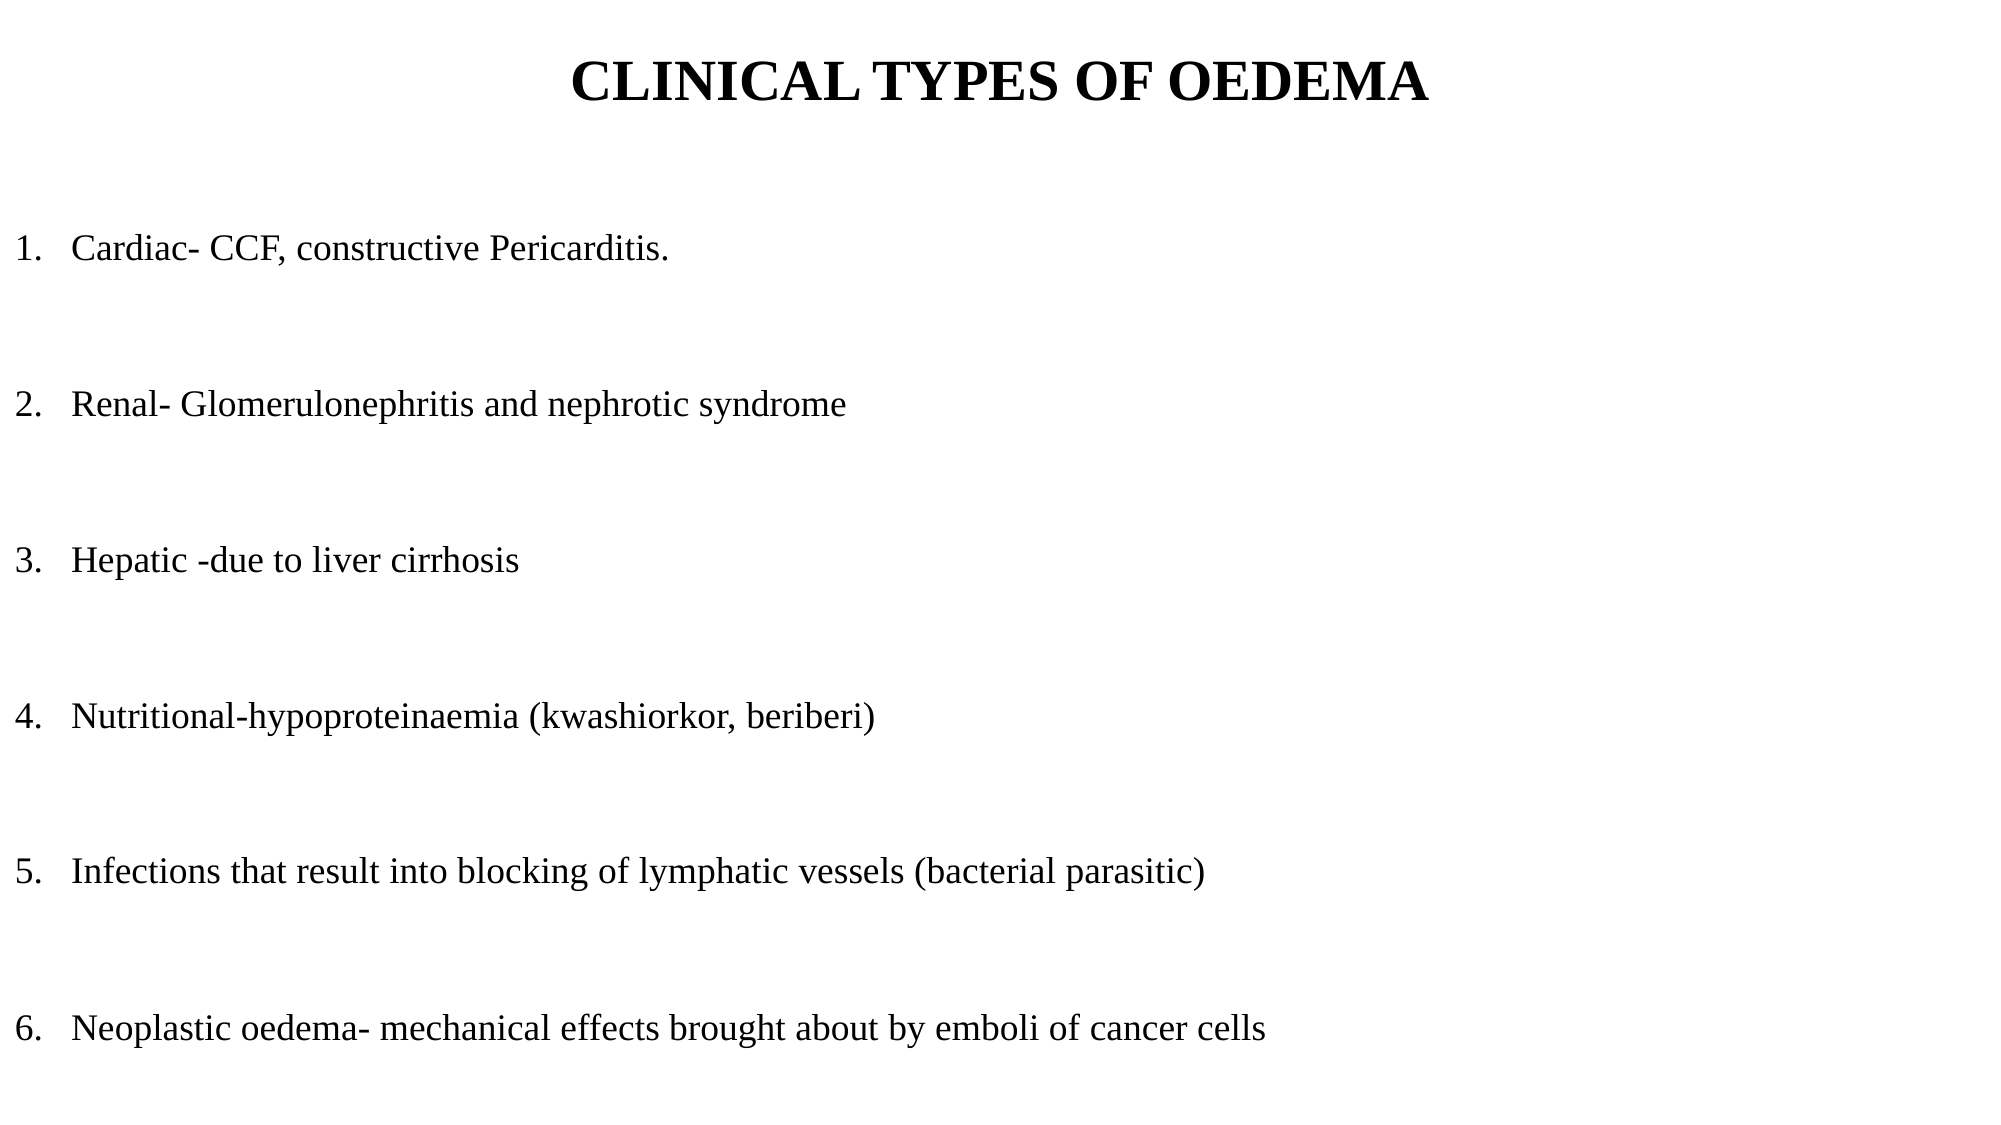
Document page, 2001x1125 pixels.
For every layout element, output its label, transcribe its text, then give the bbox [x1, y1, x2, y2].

text_box CLINICAL TYPES OF OEDEMA Cardiac- CCF, constructive Pericarditis. Renal- Glomerulonephritis and nephrotic syndrome Hepatic -due to liver cirrhosis Nutritional-hypoproteinaemia (kwashiorkor, beriberi) Infections that result into blocking of lymphatic vessels (bacterial parasitic) Neoplastic oedema- mechanical effects brought about by emboli of cancer cells [0, 0, 2000, 1055]
